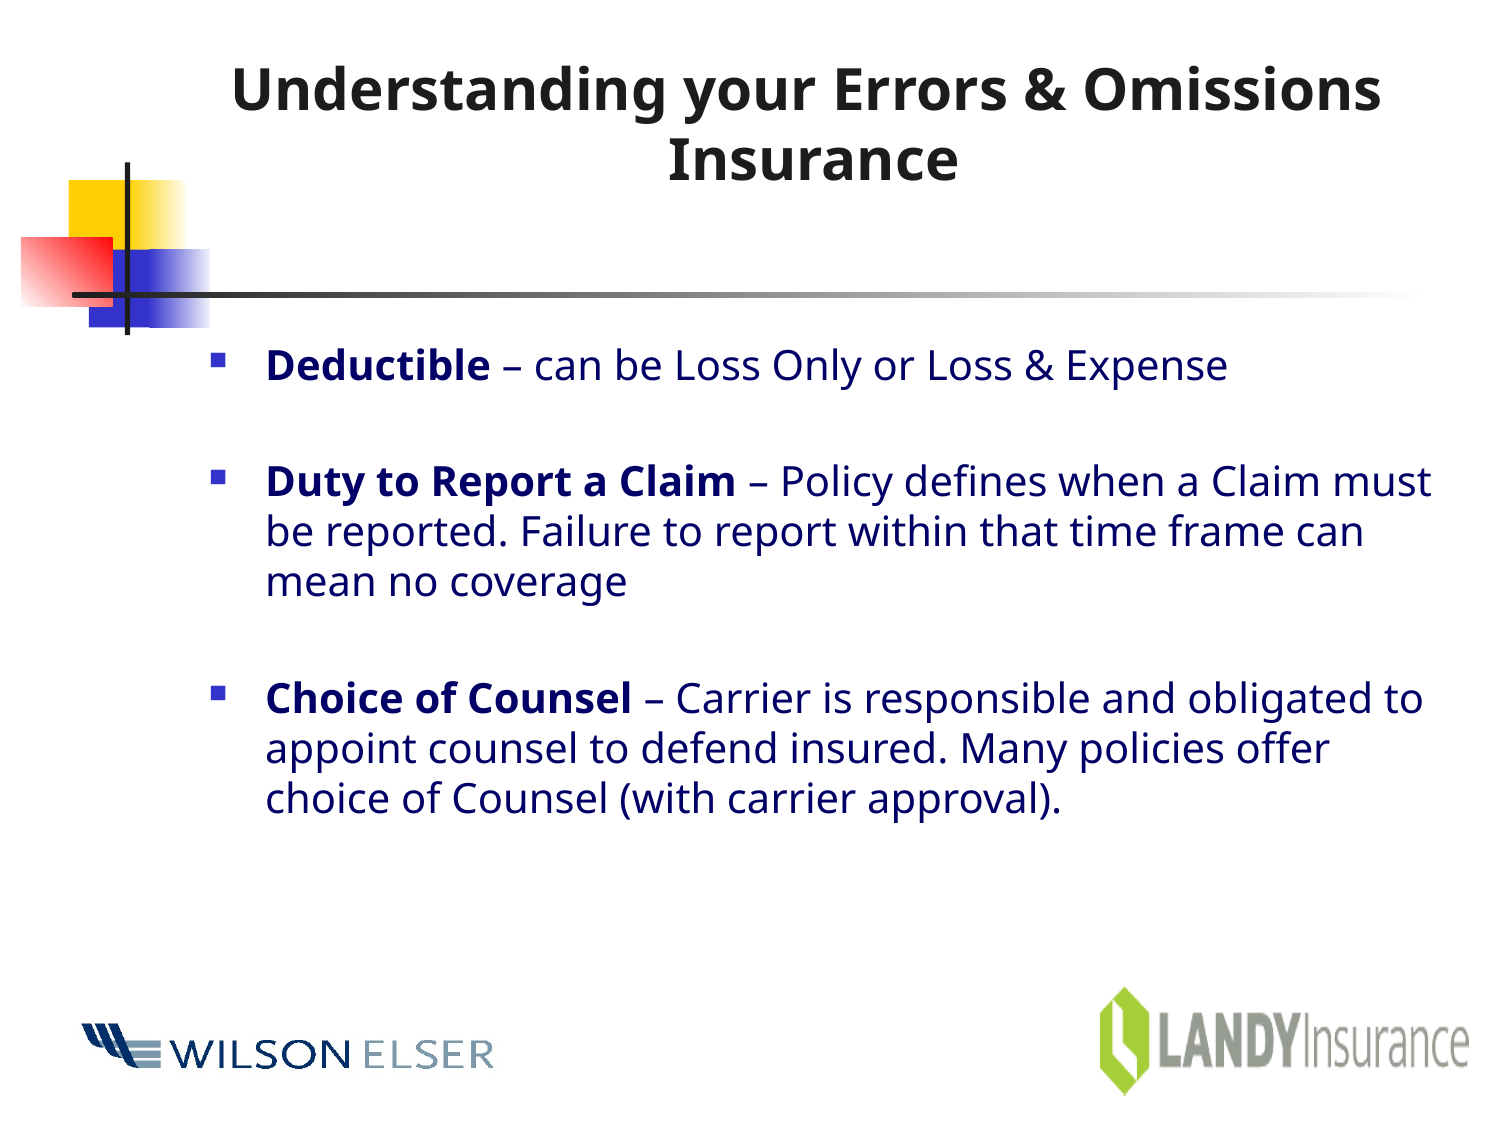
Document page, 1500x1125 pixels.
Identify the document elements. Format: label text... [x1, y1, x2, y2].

picture [62, 1012, 513, 1097]
title Understanding your Errors & Omissions Insurance [174, 62, 1454, 201]
picture [1099, 987, 1469, 1097]
list Deductible – can be Loss Only or Loss & Expense Duty to Report a Claim – Policy defines when a Claim must be reported. Failure to report within that time frame can mean no coverage Choice of Counsel – Carrier is responsible and obligated to appoint counsel to defend insured. Many policies offer choice of Counsel (with carrier approval). [193, 330, 1470, 1007]
